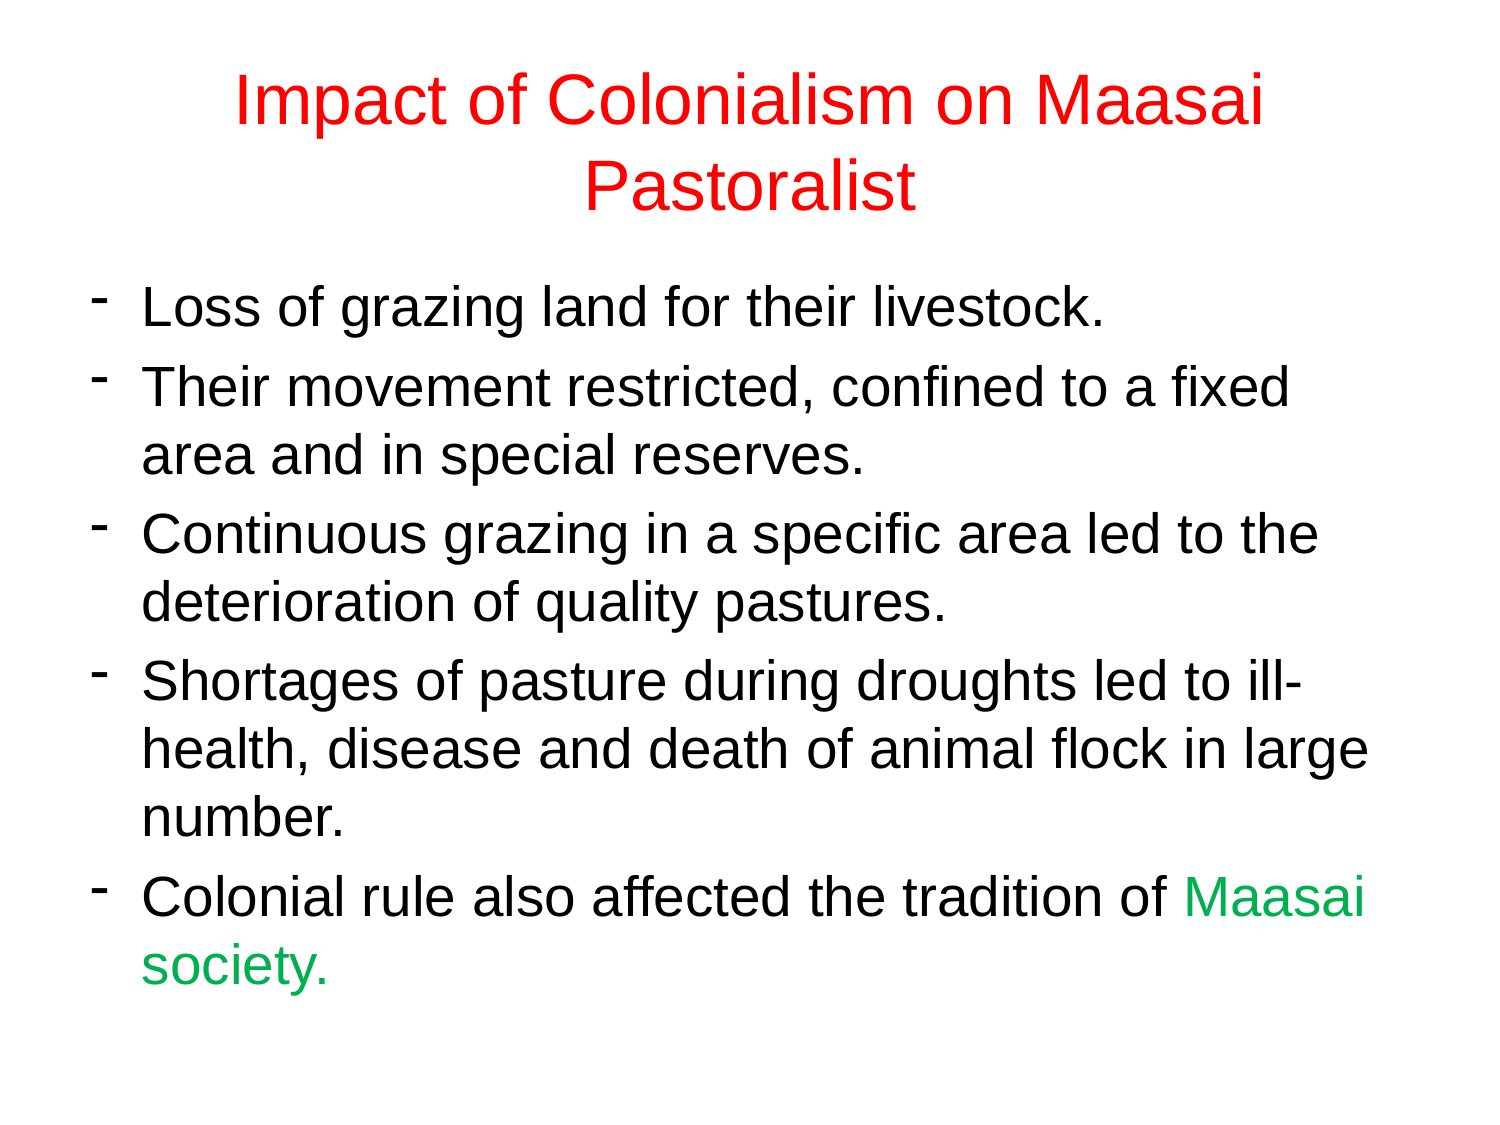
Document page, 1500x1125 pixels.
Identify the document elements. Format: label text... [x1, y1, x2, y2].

list Loss of grazing land for their livestock. Their movement restricted, confined to a fixed area and in special reserves. Continuous grazing in a specific area led to the deterioration of quality pastures. Shortages of pasture during droughts led to ill-health, disease and death of animal flock in large number. Colonial rule also affected the tradition of Maasai society. [75, 262, 1425, 1005]
title Impact of Colonialism on Maasai Pastoralist [75, 45, 1425, 233]
